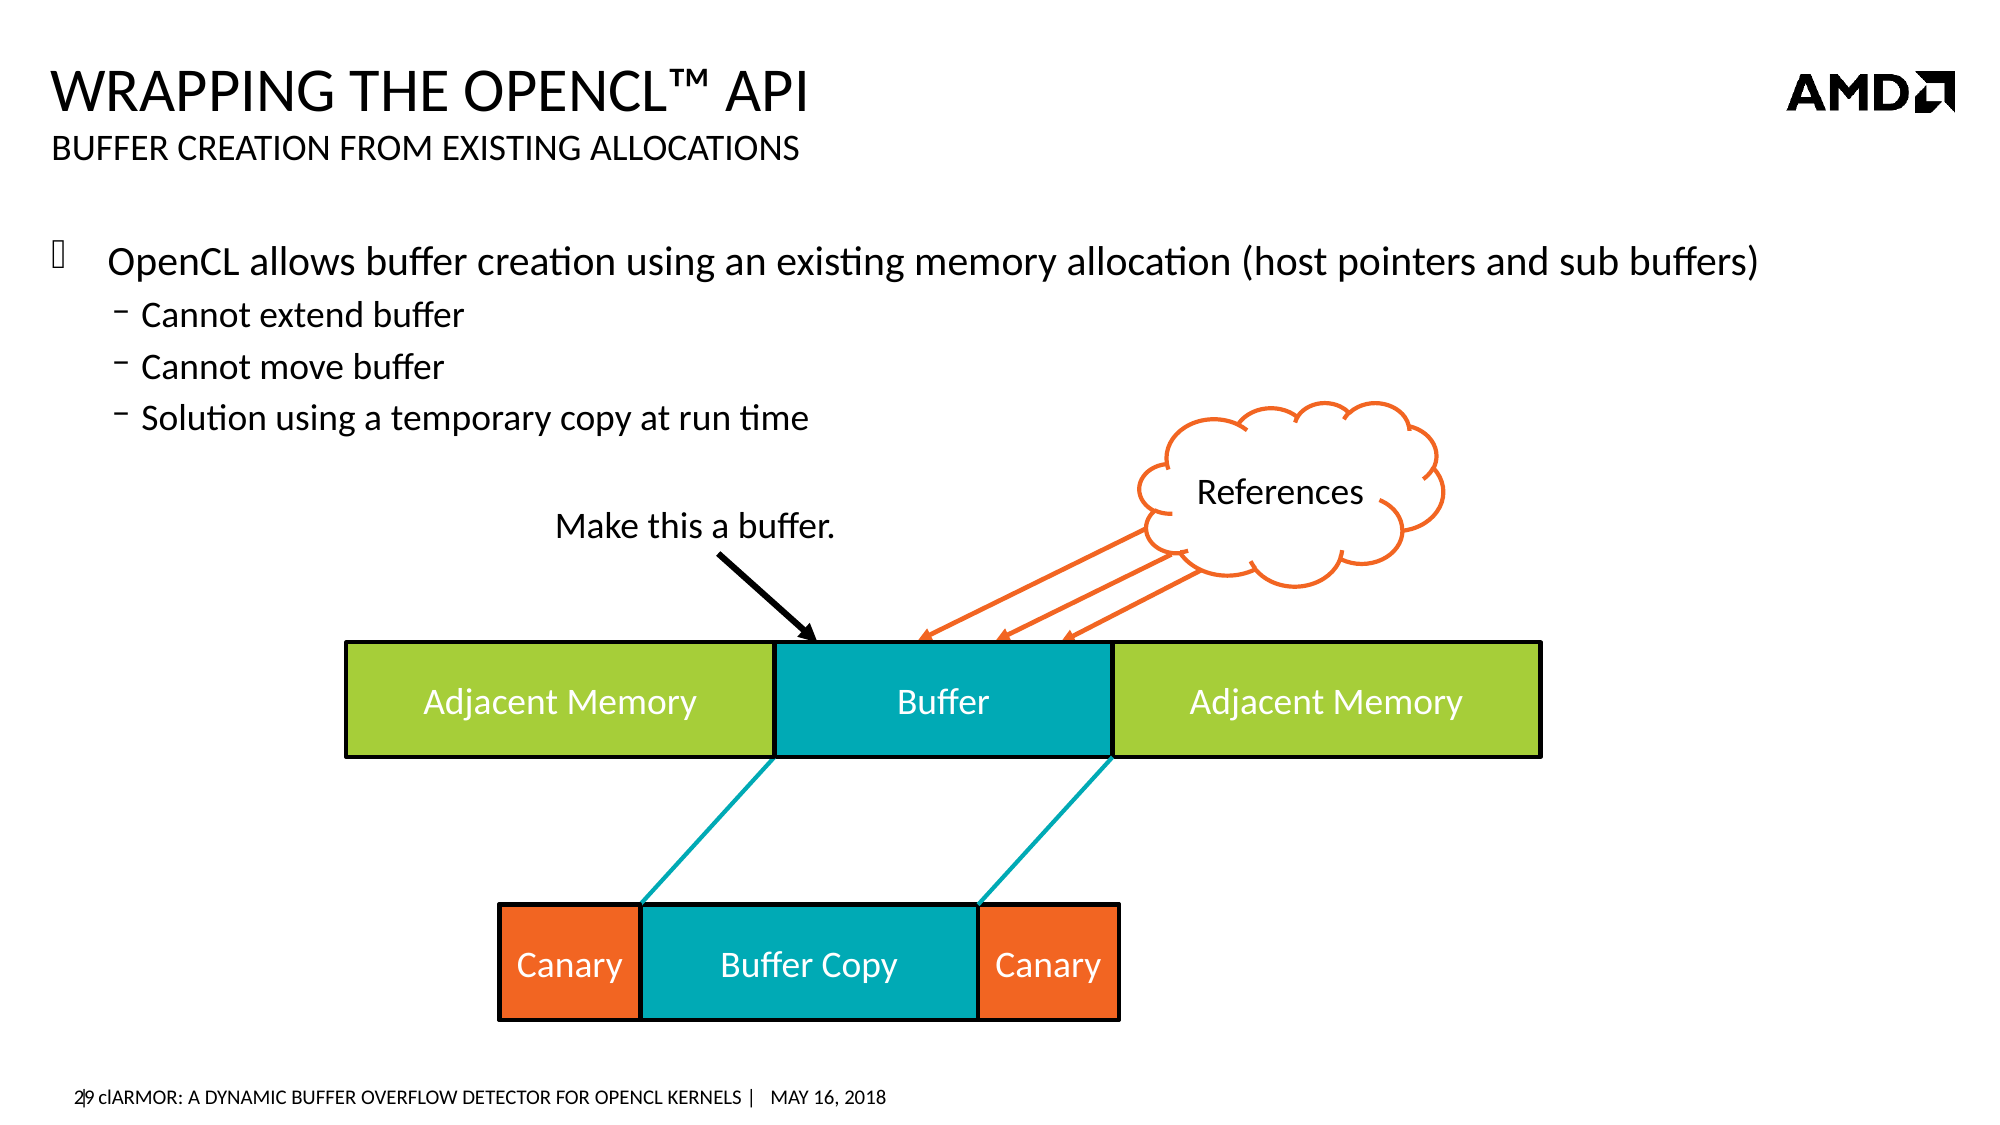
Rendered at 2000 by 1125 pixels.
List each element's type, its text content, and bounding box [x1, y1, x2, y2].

list Buffer creation from existing allocations [51, 123, 1762, 171]
text_box Buffer Copy [642, 902, 976, 1022]
text_box Make this a buffer. [540, 493, 897, 554]
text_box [977, 756, 1113, 905]
text_box Adjacent Memory [1115, 640, 1543, 759]
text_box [1060, 569, 1203, 643]
text_box Adjacent Memory [344, 640, 776, 759]
picture [1786, 71, 1955, 113]
title Wrapping the Opencl™ api [50, 45, 1761, 124]
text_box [917, 526, 1151, 642]
text_box Canary [497, 902, 642, 1022]
text_box Canary [976, 902, 1121, 1022]
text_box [639, 756, 775, 905]
text_box Buffer [776, 640, 1115, 759]
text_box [1155, 554, 1172, 567]
list OpenCL allows buffer creation using an existing memory allocation (host pointers and sub buffers) Cannot extend buffer Cannot move buffer Solution using a temporary copy at run time [51, 226, 1912, 1037]
text_box References [1137, 400, 1446, 589]
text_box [717, 554, 818, 643]
